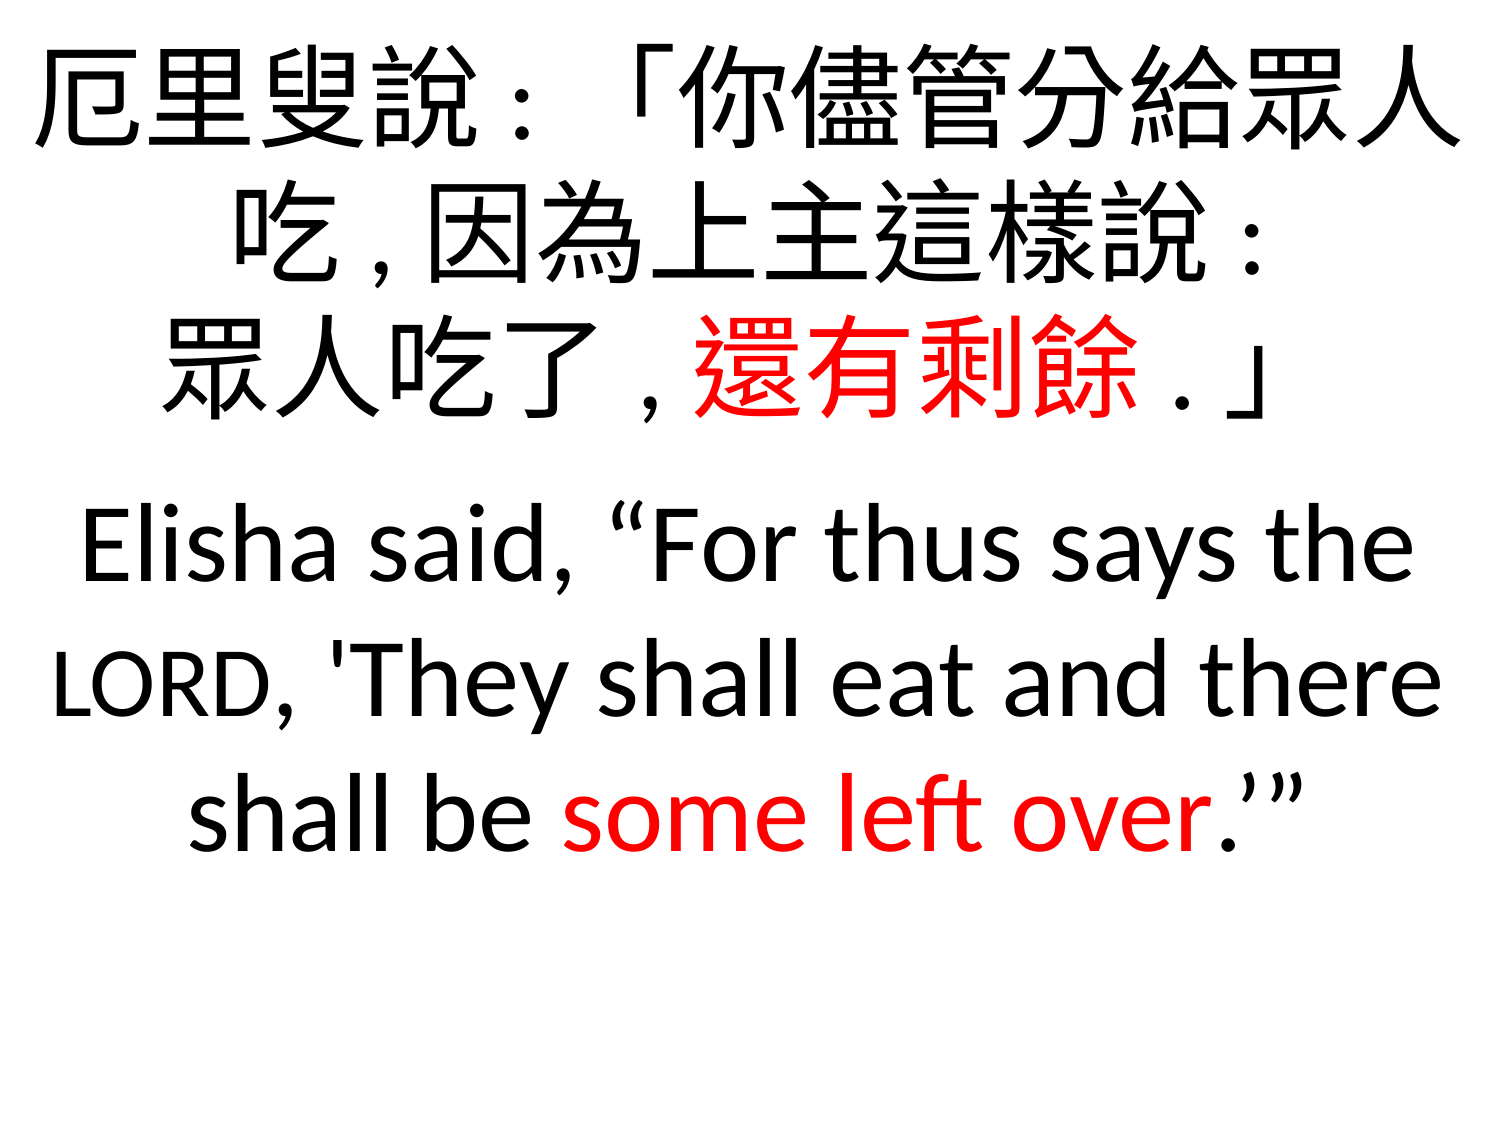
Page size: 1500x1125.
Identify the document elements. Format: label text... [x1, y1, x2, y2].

subtitle 厄里叟說:「你儘管分給眾人吃,因為上主這樣說: 眾人吃了,還有剩餘.」 Elisha said, “For thus says the LORD, 'They shall eat and there shall be some left over.’” [0, 19, 1498, 1106]
